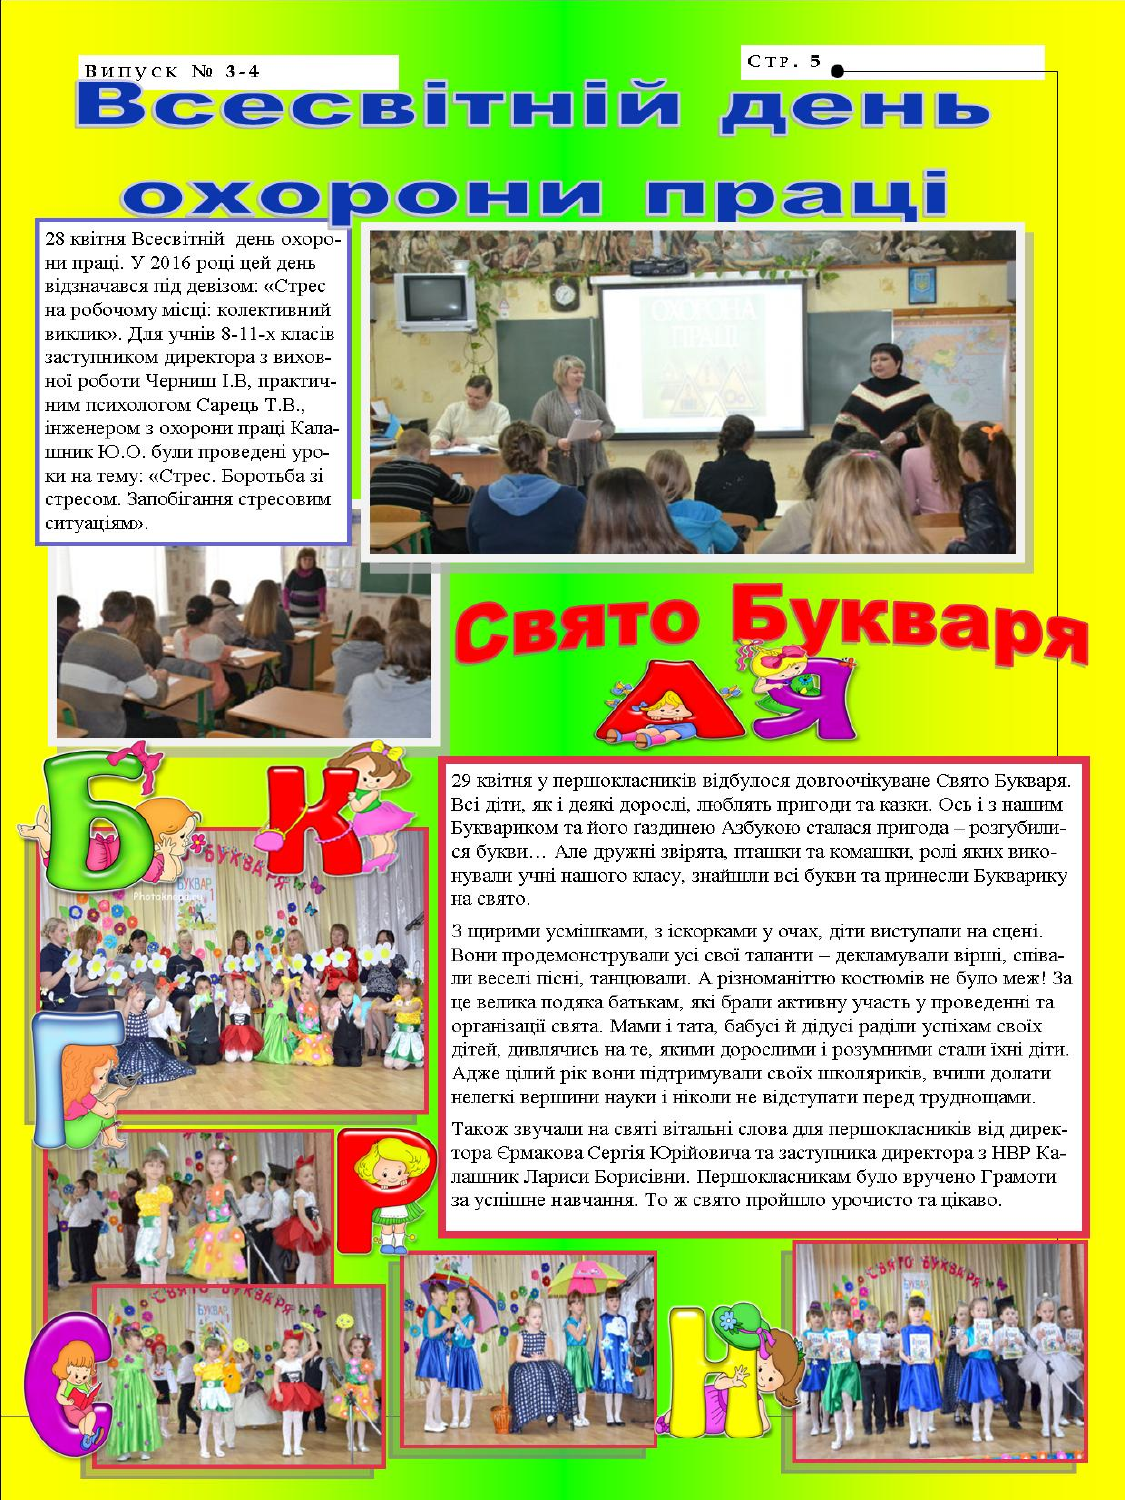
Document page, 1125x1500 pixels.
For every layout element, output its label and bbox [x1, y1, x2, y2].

list [0, 0, 1125, 1500]
